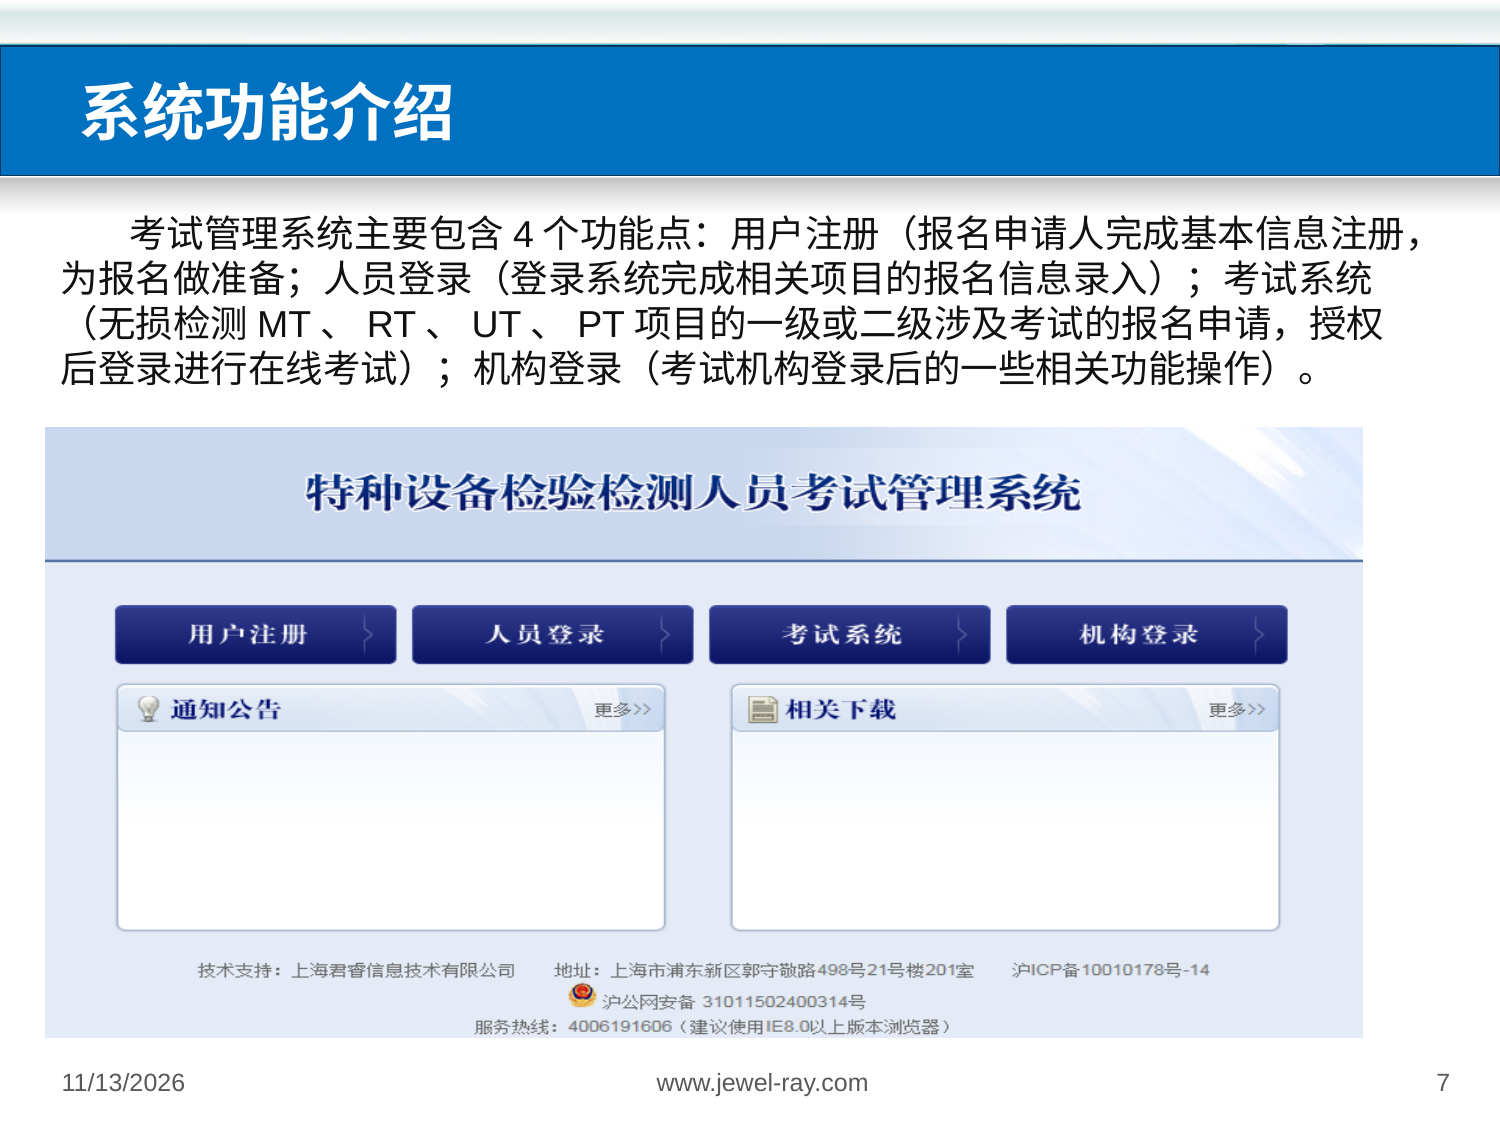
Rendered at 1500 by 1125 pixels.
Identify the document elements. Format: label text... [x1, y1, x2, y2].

text_box 考试管理系统主要包含4个功能点：用户注册（报名申请人完成基本信息注册，为报名做准备；人员登录（登录系统完成相关项目的报名信息录入）；考试系统（无损检测MT、RT、UT、PT项目的一级或二级涉及考试的报名申请，授权后登录进行在线考试）；机构登录（考试机构登录后的一些相关功能操作）。 [45, 202, 1436, 398]
picture [0, 0, 1500, 45]
picture [0, 176, 1500, 1125]
title 系统功能介绍 [64, 51, 1436, 170]
